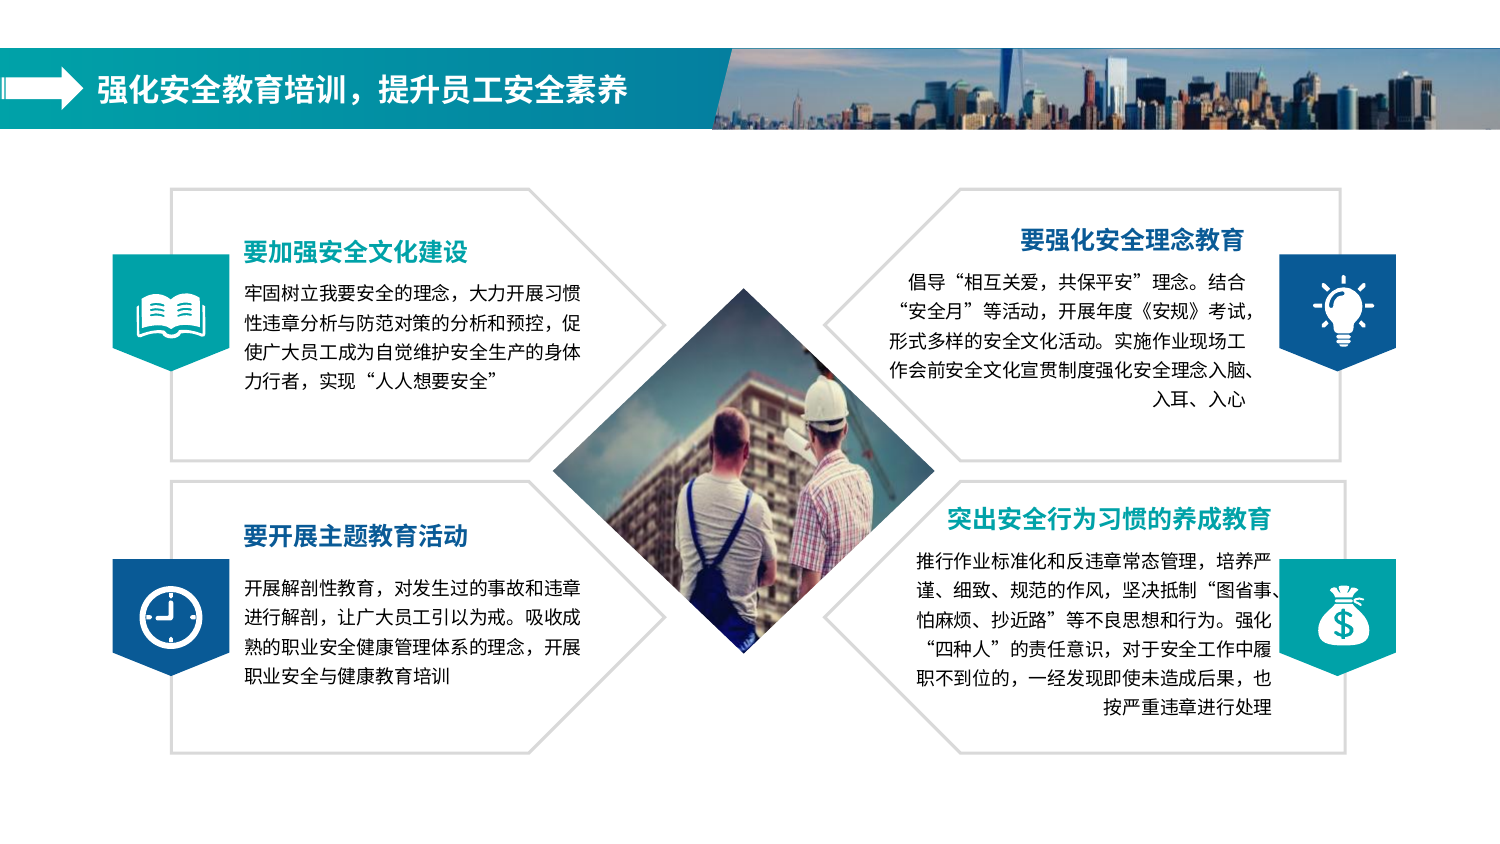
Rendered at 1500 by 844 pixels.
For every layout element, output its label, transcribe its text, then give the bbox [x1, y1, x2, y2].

text_box [170, 350, 552, 462]
picture [713, 48, 1500, 130]
text_box 要强化安全理念教育 [898, 217, 1261, 263]
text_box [136, 287, 206, 339]
text_box [931, 658, 1347, 755]
picture [609, 113, 614, 129]
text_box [1317, 585, 1370, 646]
text_box [1278, 253, 1397, 373]
picture [552, 288, 935, 654]
text_box 突出安全行为习惯的养成教育 [935, 496, 1288, 542]
text_box 要加强安全文化建设 [229, 228, 489, 274]
text_box 推行作业标准化和反违章常态管理，培养严谨、细致、规范的作风，坚决抵制“图省事、怕麻烦、抄近路”等不良思想和行为。强化“四种人”的责任意识，对于安全工作中履职不到位的，一经发现即使未造成后果，也按严重违章进行处理 [891, 542, 1288, 726]
text_box 开展解剖性教育，对发生过的事故和违章进行解剖，让广大员工引以为戒。吸收成熟的职业安全健康管理体系的理念，开展职业安全与健康教育培训 [229, 562, 598, 695]
text_box 强化安全教育培训，提升员工安全素养 [85, 64, 640, 113]
text_box [944, 480, 1347, 557]
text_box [139, 586, 203, 649]
text_box 要开展主题教育活动 [229, 513, 489, 559]
text_box 牢固树立我要安全的理念，大力开展习惯性违章分析与防范对策的分析和预控，促使广大员工成为自觉维护安全生产的身体力行者，实现“人人想要安全” [229, 267, 598, 400]
text_box [170, 480, 552, 562]
text_box [111, 253, 229, 373]
text_box [1288, 557, 1397, 678]
text_box [111, 557, 231, 678]
picture [609, 49, 614, 64]
text_box [859, 654, 891, 686]
text_box [170, 188, 629, 288]
text_box 倡导“相互关爱，共保平安”理念。结合“安全月”等活动，开展年度《安规》考试，形式多样的安全文化活动。实施作业现场工作会前安全文化宣贯制度强化安全理念入脑、入耳、入心 [864, 256, 1261, 418]
text_box [931, 188, 1342, 462]
text_box [170, 655, 589, 755]
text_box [1312, 274, 1375, 347]
text_box [598, 654, 630, 686]
